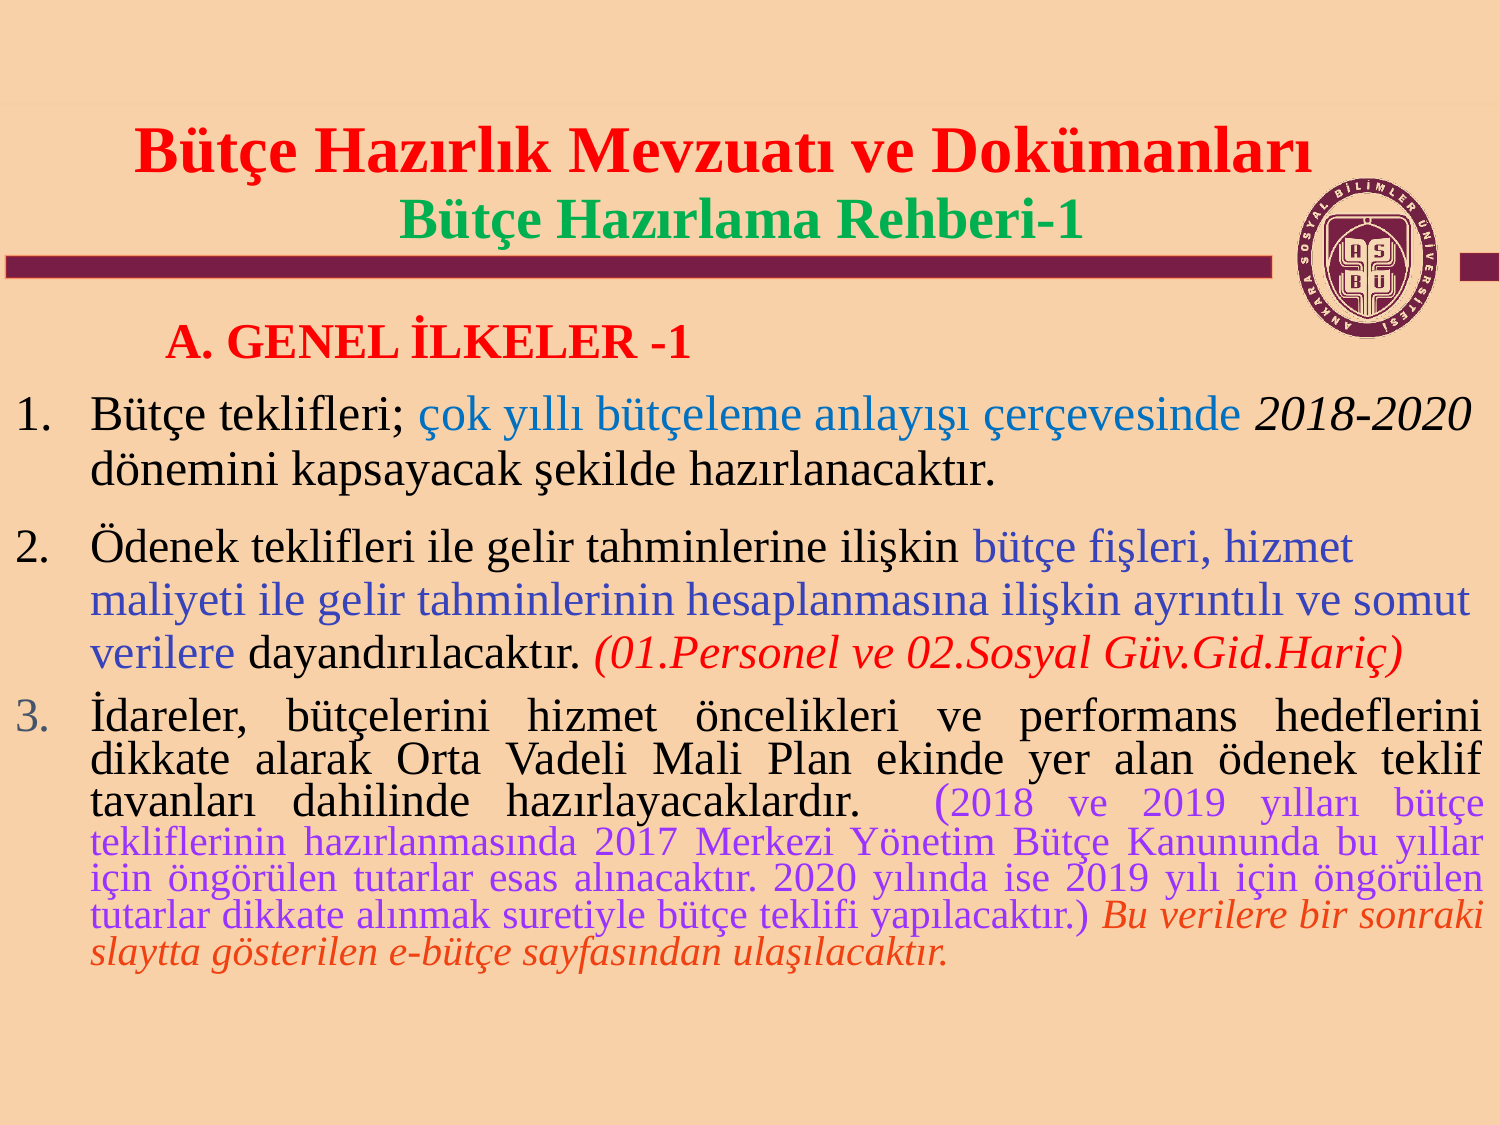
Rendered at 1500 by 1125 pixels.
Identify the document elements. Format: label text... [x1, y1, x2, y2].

text_box [1459, 252, 1500, 282]
table_cell A. GENEL İLKELER -1 Bütçe teklifleri; çok yıllı bütçeleme anlayışı çerçevesinde 2018-2020 dönemini kapsayacak şekilde hazırlanacaktır. Ödenek teklifleri ile gelir tahminlerine ilişkin bütçe fişleri, hizmet maliyeti ile gelir tahminlerinin hesaplanmasına ilişkin ayrıntılı ve somut verilere dayandırılacaktır. (01.Personel ve 02.Sosyal Güv.Gid.Hariç) İdareler, bütçelerini hizmet öncelikleri ve performans hedeflerini dikkate alarak Orta Vadeli Mali Plan ekinde yer alan ödenek teklif tavanları dahilinde hazırlayacaklardır. (2018 ve 2019 yılları bütçe tekliflerinin hazırlanmasında 2017 Merkezi Yönetim Bütçe Kanununda bu yıllar için öngörülen tutarlar esas alınacaktır. 2020 yılında ise 2019 yılı için öngörülen tutarlar dikkate alınmak suretiyle bütçe teklifi yapılacaktır.) Bu verilere bir sonraki slaytta gösterilen e-bütçe sayfasından ulaşılacaktır. [0, 293, 1500, 1125]
text_box [5, 255, 1273, 279]
table_header Bütçe Hazırlık Mevzuatı ve Dokümanları Bütçe Hazırlama Rehberi-1 [0, 105, 1500, 293]
picture [1282, 172, 1453, 343]
